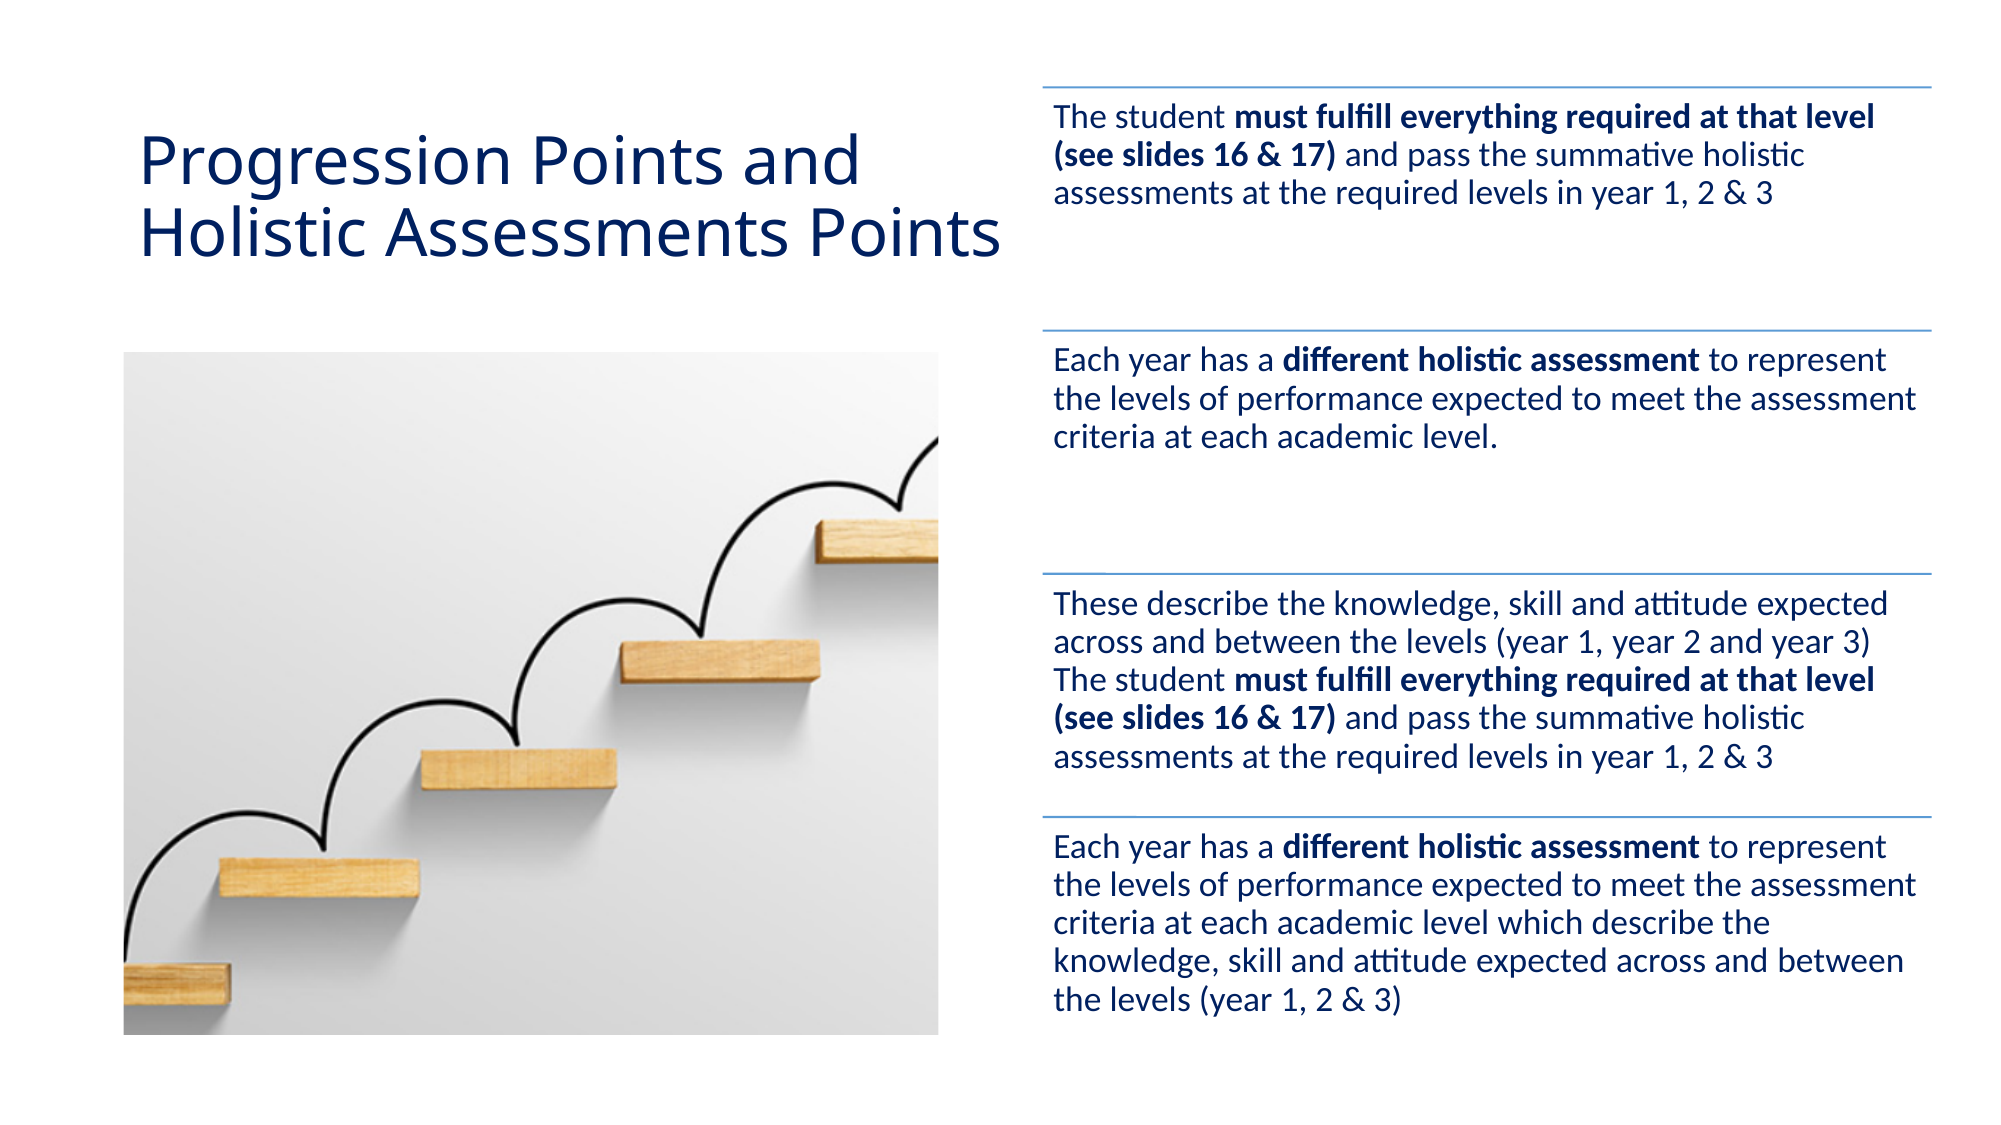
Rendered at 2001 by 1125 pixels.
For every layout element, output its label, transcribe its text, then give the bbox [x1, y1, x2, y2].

text_box [137, 301, 962, 1111]
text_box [1042, 87, 1932, 1061]
title Progression Points and Holistic Assessments Points [123, 88, 1042, 351]
picture [123, 351, 939, 1035]
